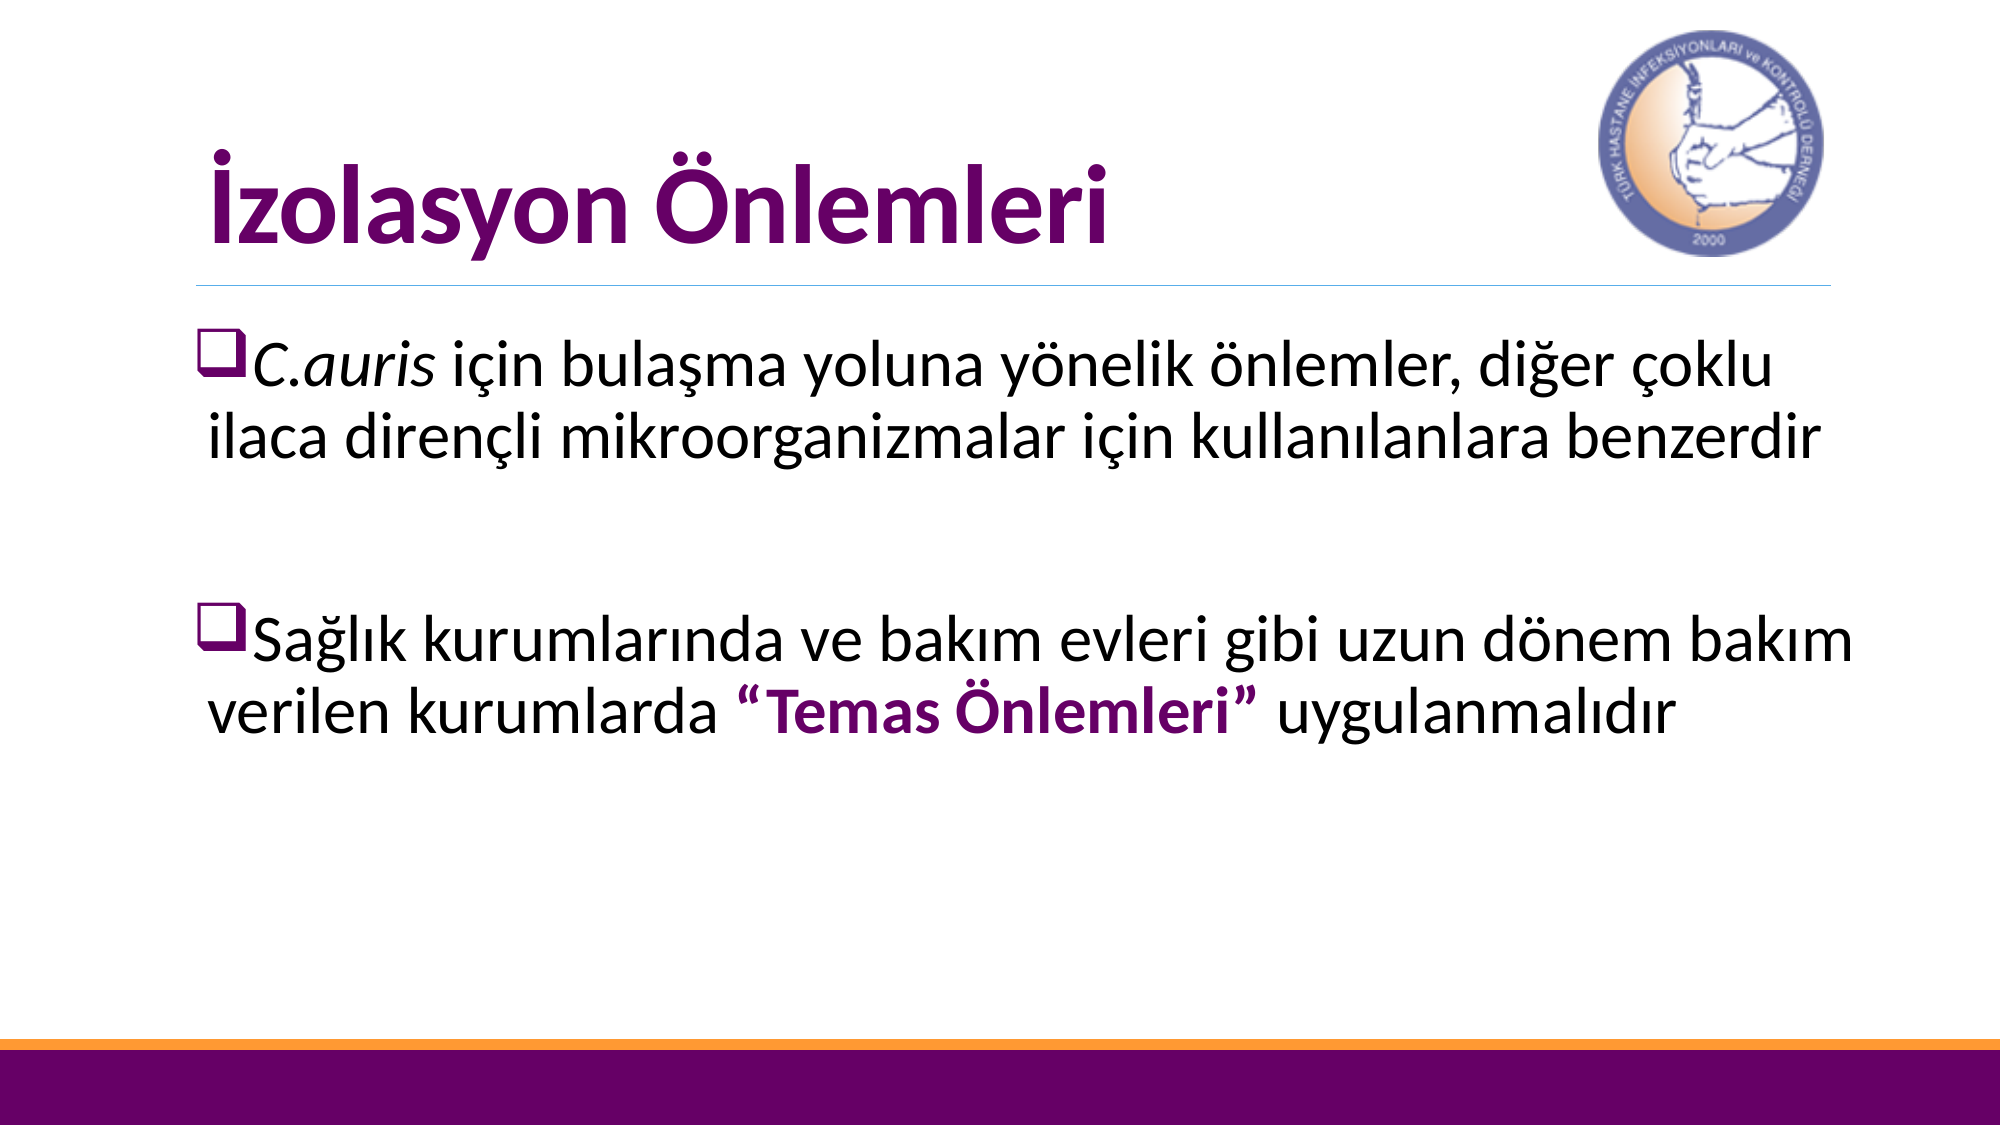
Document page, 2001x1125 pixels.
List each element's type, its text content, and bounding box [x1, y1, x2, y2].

picture [1550, 29, 1887, 258]
title İzolasyon Önlemleri [192, 0, 1474, 275]
list C.auris için bulaşma yoluna yönelik önlemler, diğer çoklu ilaca dirençli mikroorganizmalar için kullanılanlara benzerdir Sağlık kurumlarında ve bakım evleri gibi uzun dönem bakım verilen kurumlarda “Temas Önlemleri” uygulanmalıdır [192, 321, 1862, 836]
